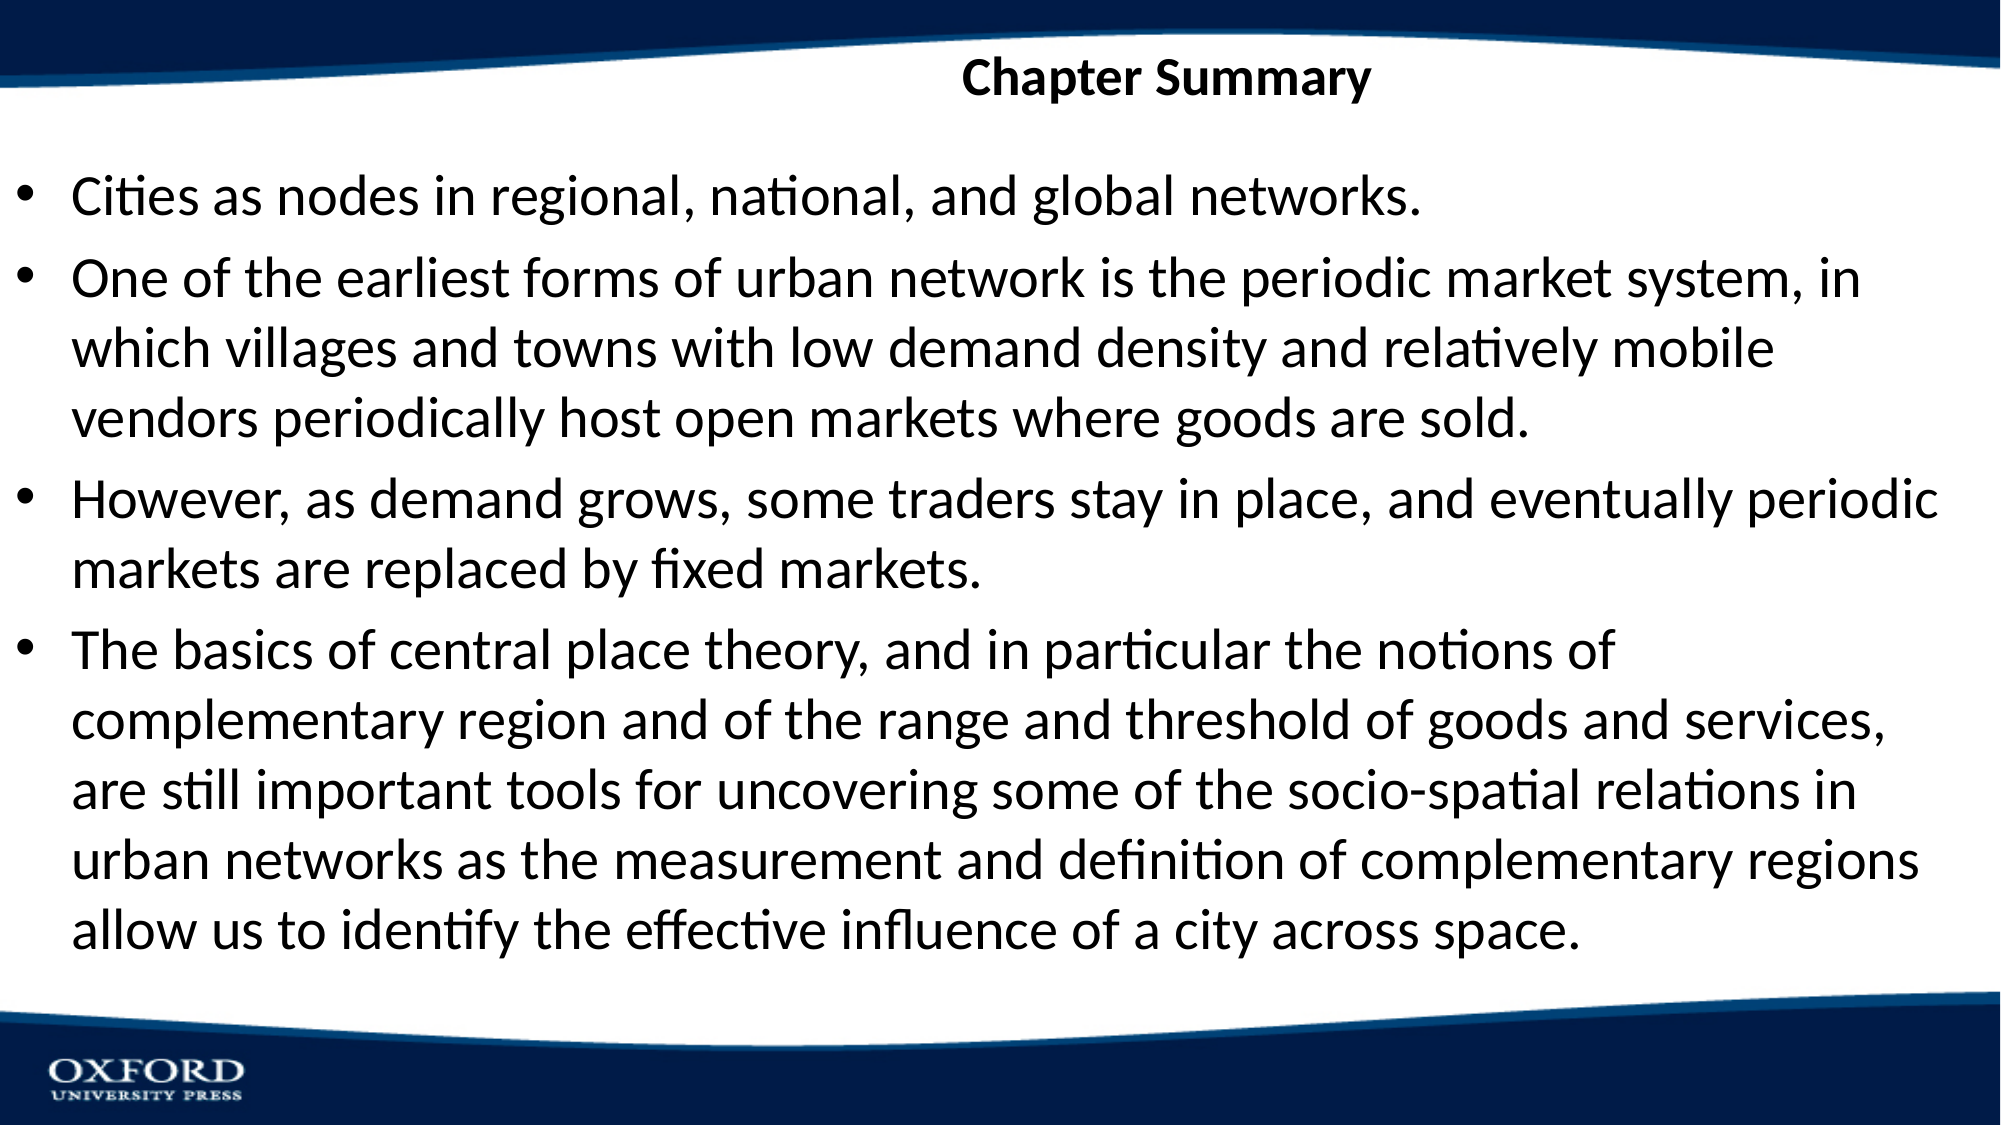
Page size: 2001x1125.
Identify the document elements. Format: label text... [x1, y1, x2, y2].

list Cities as nodes in regional, national, and global networks. One of the earliest forms of urban network is the periodic market system, in which villages and towns with low demand density and relatively mobile vendors periodically host open markets where goods are sold. However, as demand grows, some traders stay in place, and eventually periodic markets are replaced by fixed markets. The basics of central place theory, and in particular the notions of complementary region and of the range and threshold of goods and services, are still important tools for uncovering some of the socio-spatial relations in urban networks as the measurement and definition of complementary regions allow us to identify the effective influence of a city across space. [0, 149, 1950, 1044]
picture [0, 0, 2001, 1125]
title Chapter Summary [386, 32, 1950, 114]
